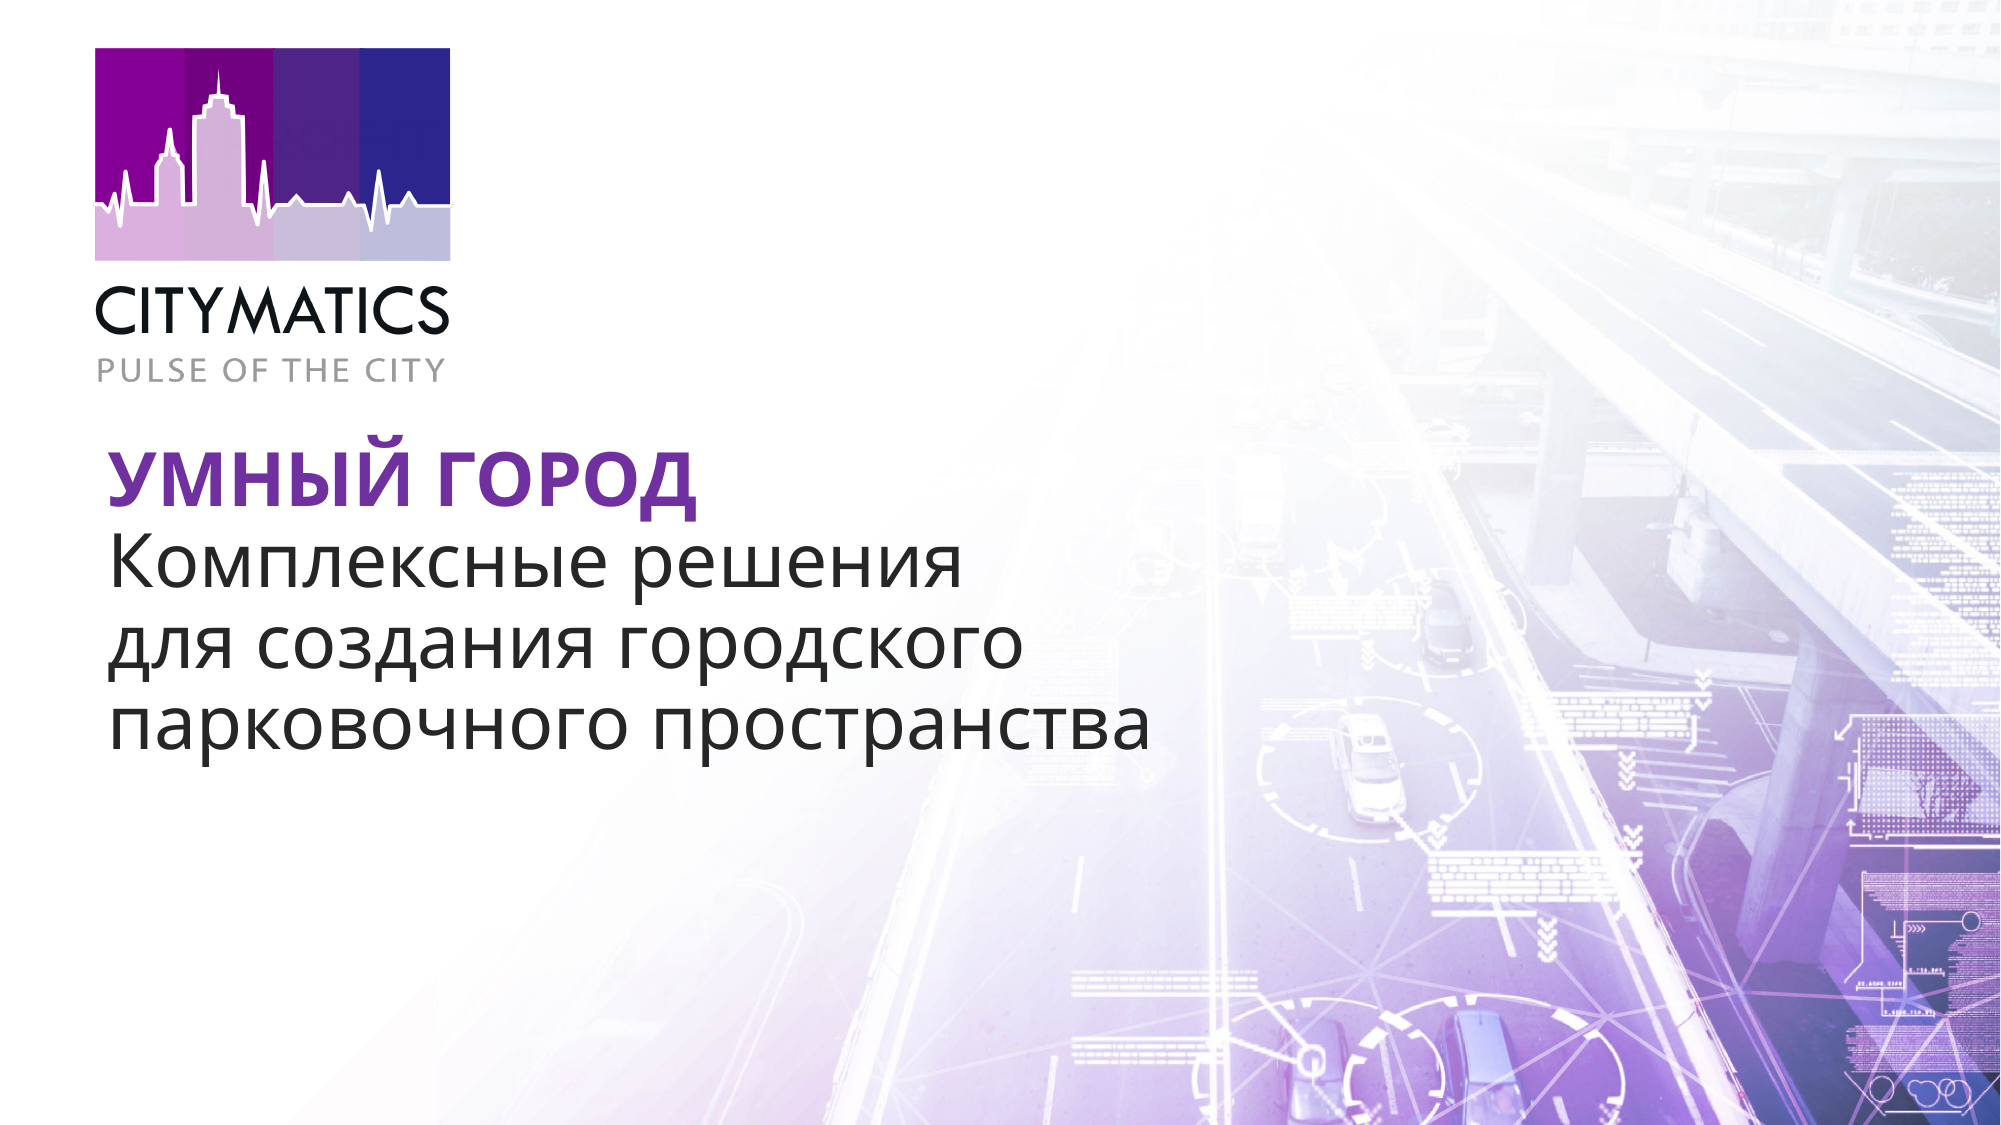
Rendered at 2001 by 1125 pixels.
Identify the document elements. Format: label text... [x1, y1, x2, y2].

picture [0, 0, 2001, 1125]
text_box УМНЫЙ ГОРОД Комплексные решения для создания городского парковочного пространства [93, 381, 1375, 774]
